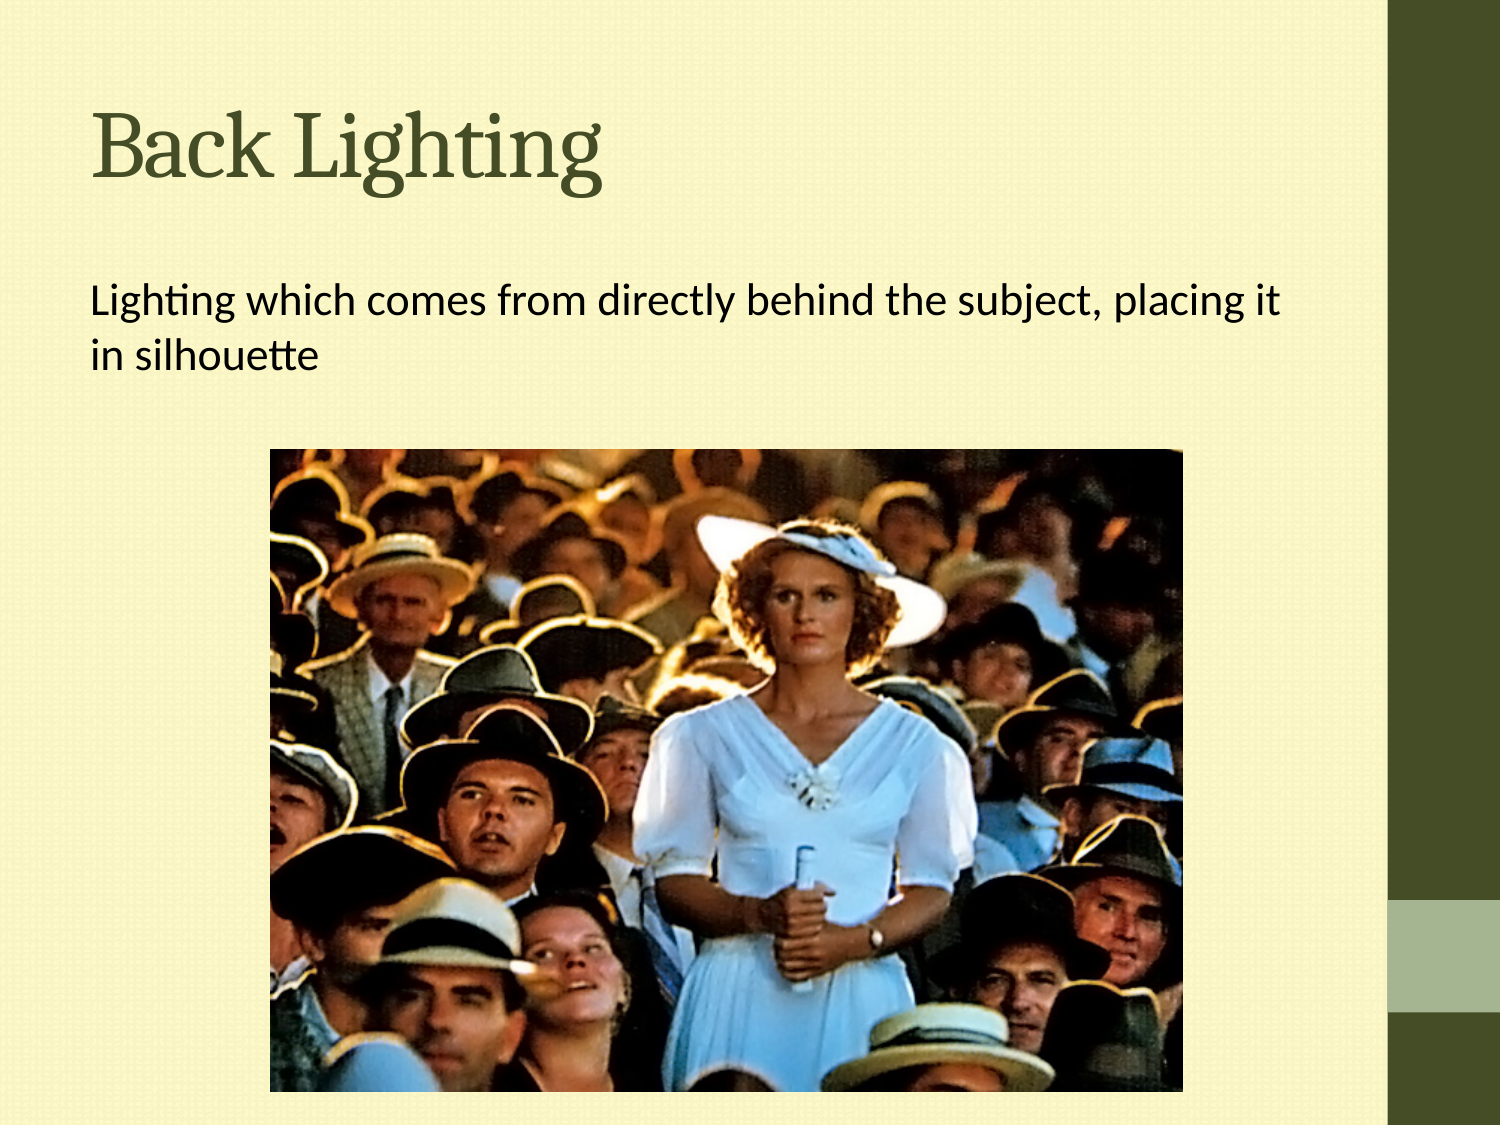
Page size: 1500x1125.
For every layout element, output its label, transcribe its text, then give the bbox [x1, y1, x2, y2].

list Lighting which comes from directly behind the subject, placing it in silhouette [75, 262, 1325, 1050]
title Back Lighting [75, 45, 1325, 233]
picture [269, 449, 1184, 1093]
